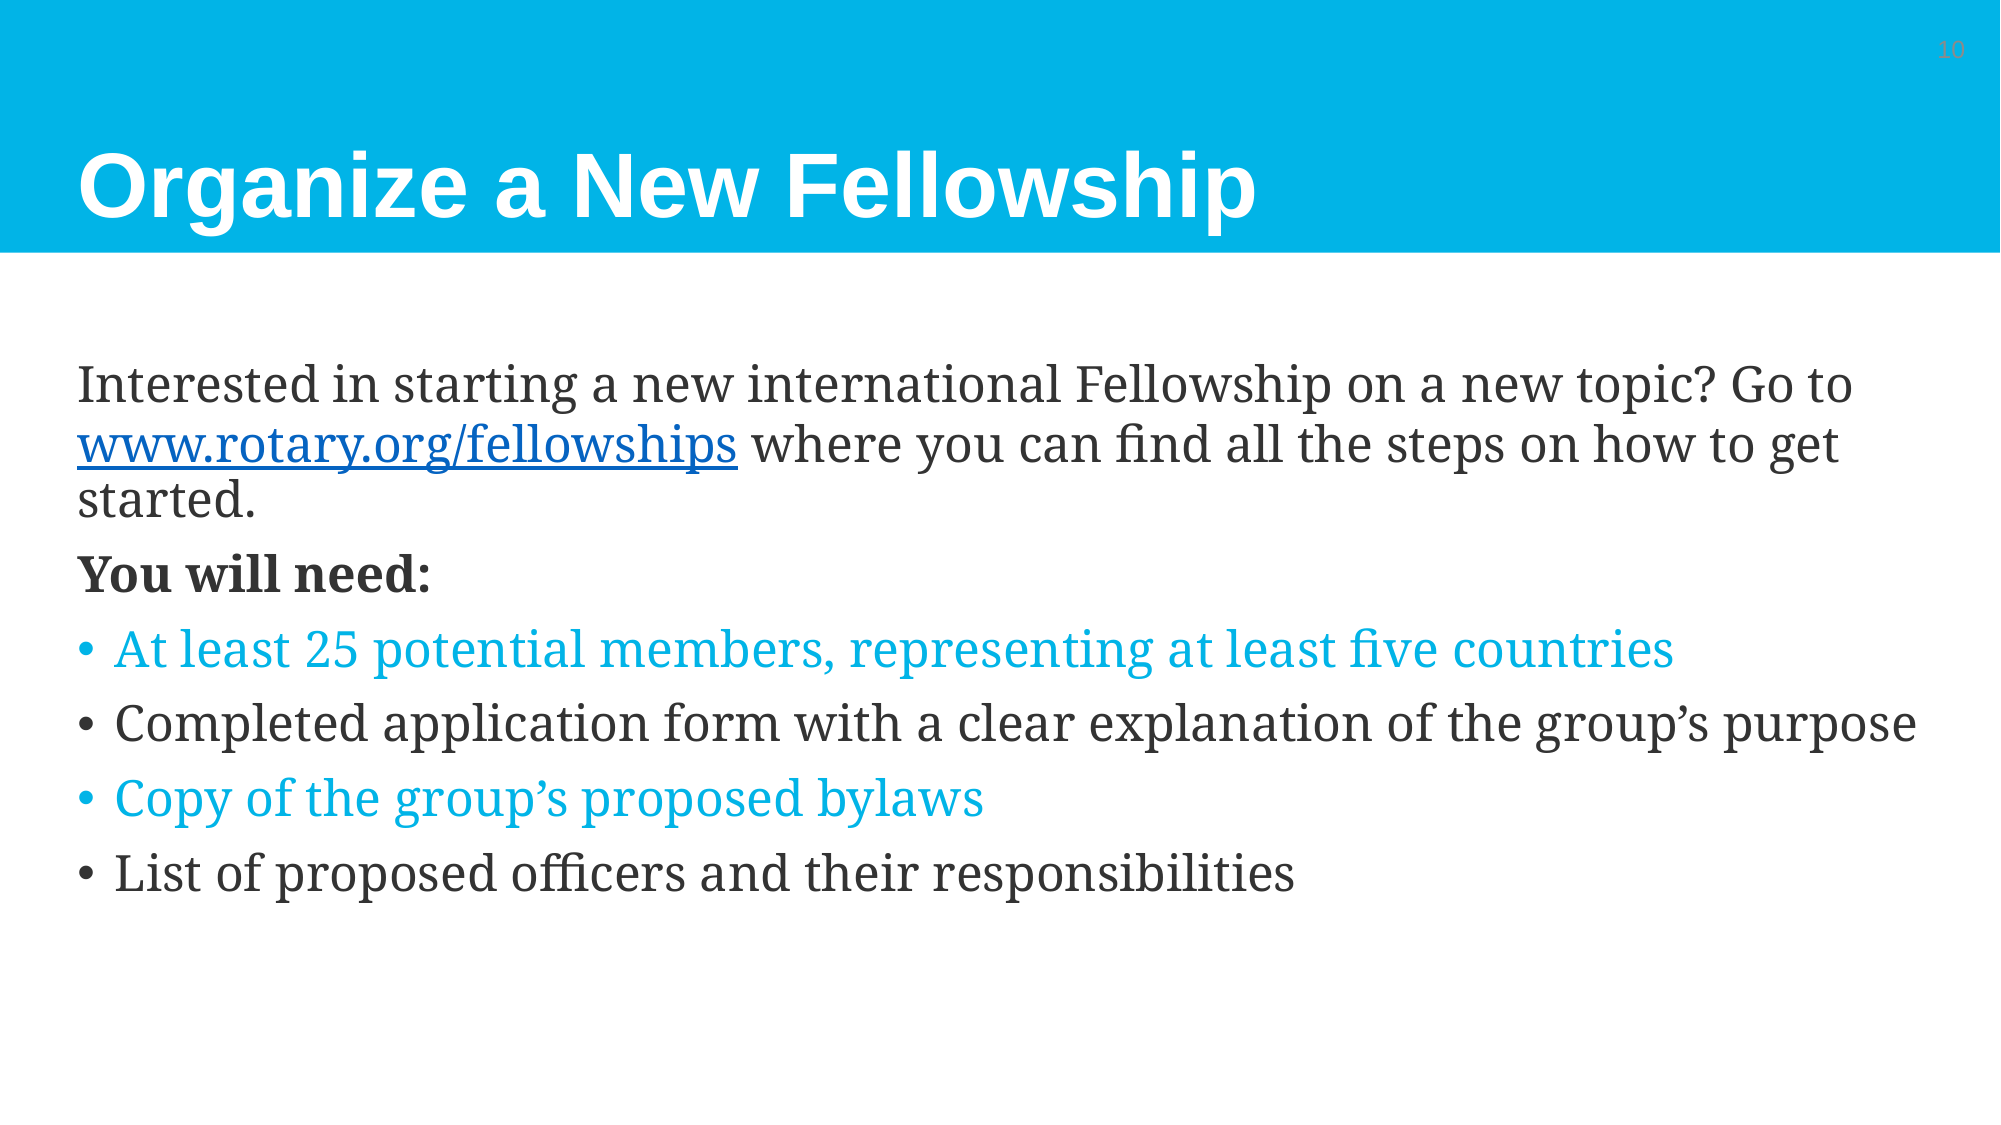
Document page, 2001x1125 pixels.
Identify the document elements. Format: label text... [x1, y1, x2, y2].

list Interested in starting a new international Fellowship on a new topic? Go to www.rotary.org/fellowships where you can find all the steps on how to get started. You will need: At least 25 potential members, representing at least five countries Completed application form with a clear explanation of the group’s purpose Copy of the group’s proposed bylaws List of proposed officers and their responsibilities [62, 351, 1950, 1014]
title Organize a New Fellowship [62, 0, 1950, 253]
slide_number 10 [1911, 18, 1981, 79]
